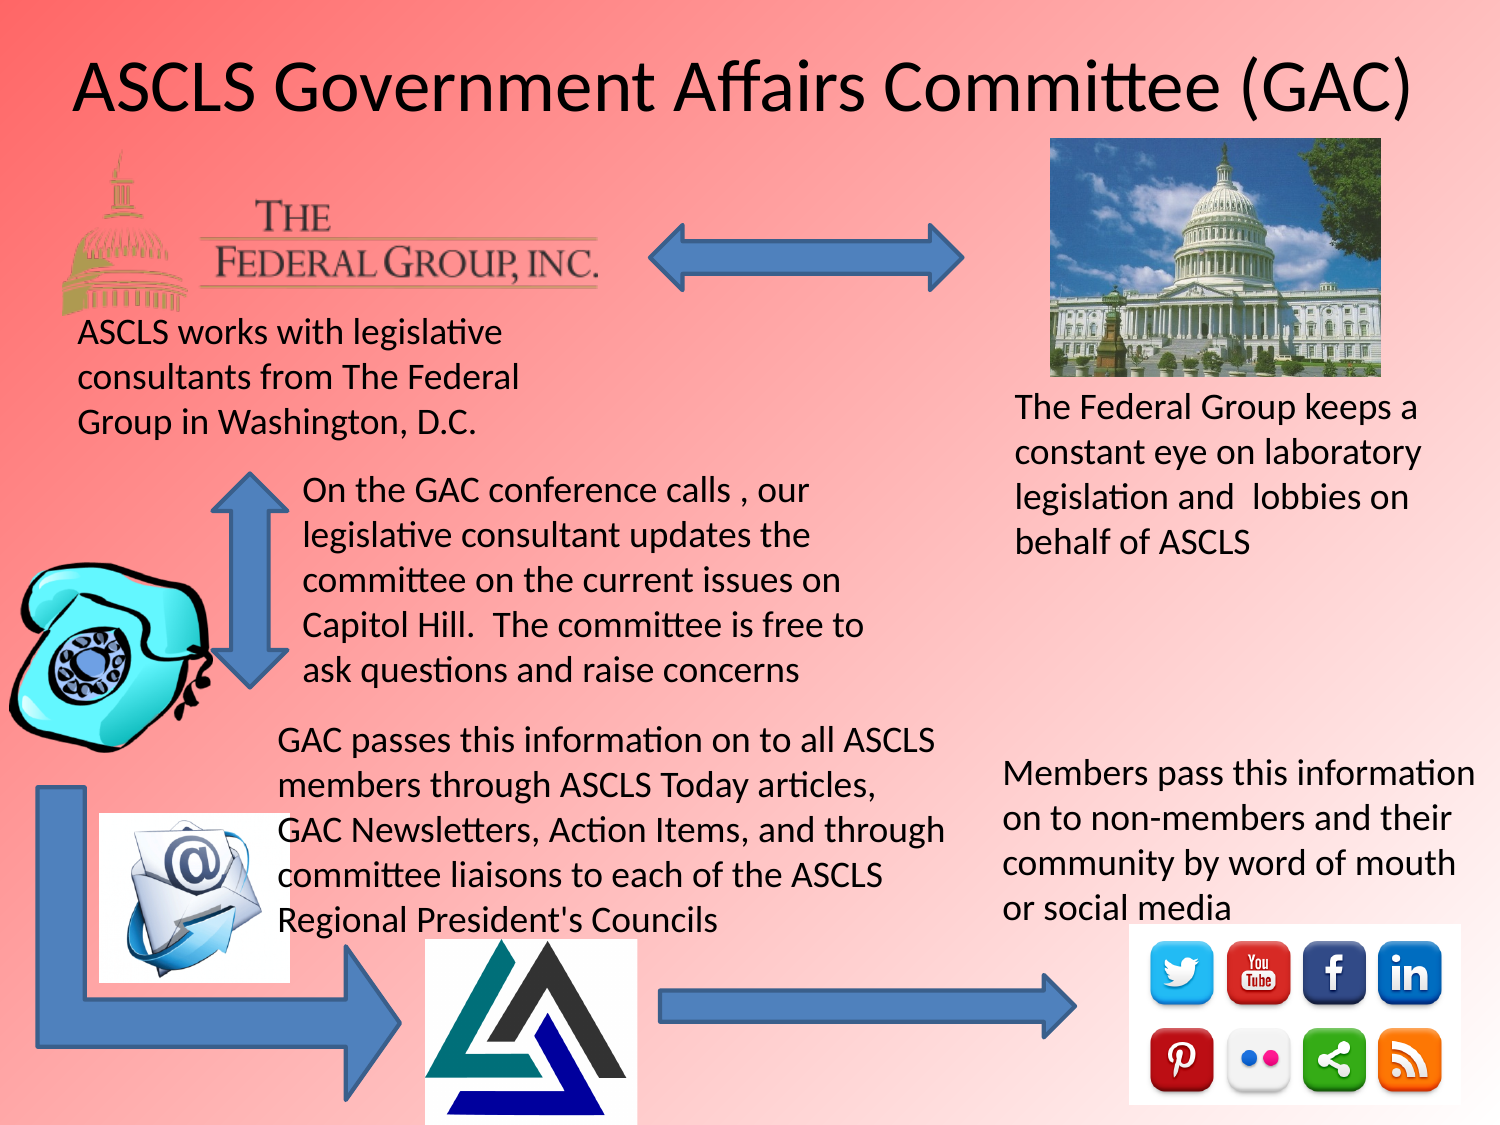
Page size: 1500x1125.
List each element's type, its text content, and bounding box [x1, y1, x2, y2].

text_box ASCLS works with legislative consultants from The Federal Group in Washington, D.C. [62, 322, 598, 450]
text_box [35, 785, 402, 1103]
picture [1129, 924, 1461, 1105]
picture [8, 562, 213, 753]
picture [424, 939, 638, 1125]
text_box On the GAC conference calls , our legislative consultant updates the committee on the current issues on Capitol Hill. The committee is free to ask questions and raise concerns [287, 457, 913, 698]
picture [62, 149, 598, 316]
text_box The Federal Group keeps a constant eye on laboratory legislation and lobbies on behalf of ASCLS [999, 374, 1463, 570]
title ASCLS Government Affairs Committee (GAC) [12, 0, 1475, 175]
text_box [210, 471, 287, 690]
picture [1049, 138, 1381, 377]
text_box Members pass this information on to non-members and their community by word of mouth or social media [987, 740, 1500, 936]
text_box [657, 973, 1078, 1040]
text_box [647, 223, 965, 293]
text_box GAC passes this information on to all ASCLS members through ASCLS Today articles, GAC Newsletters, Action Items, and through committee liaisons to each of the ASCLS Regional President's Councils [262, 707, 963, 948]
picture [99, 813, 290, 983]
